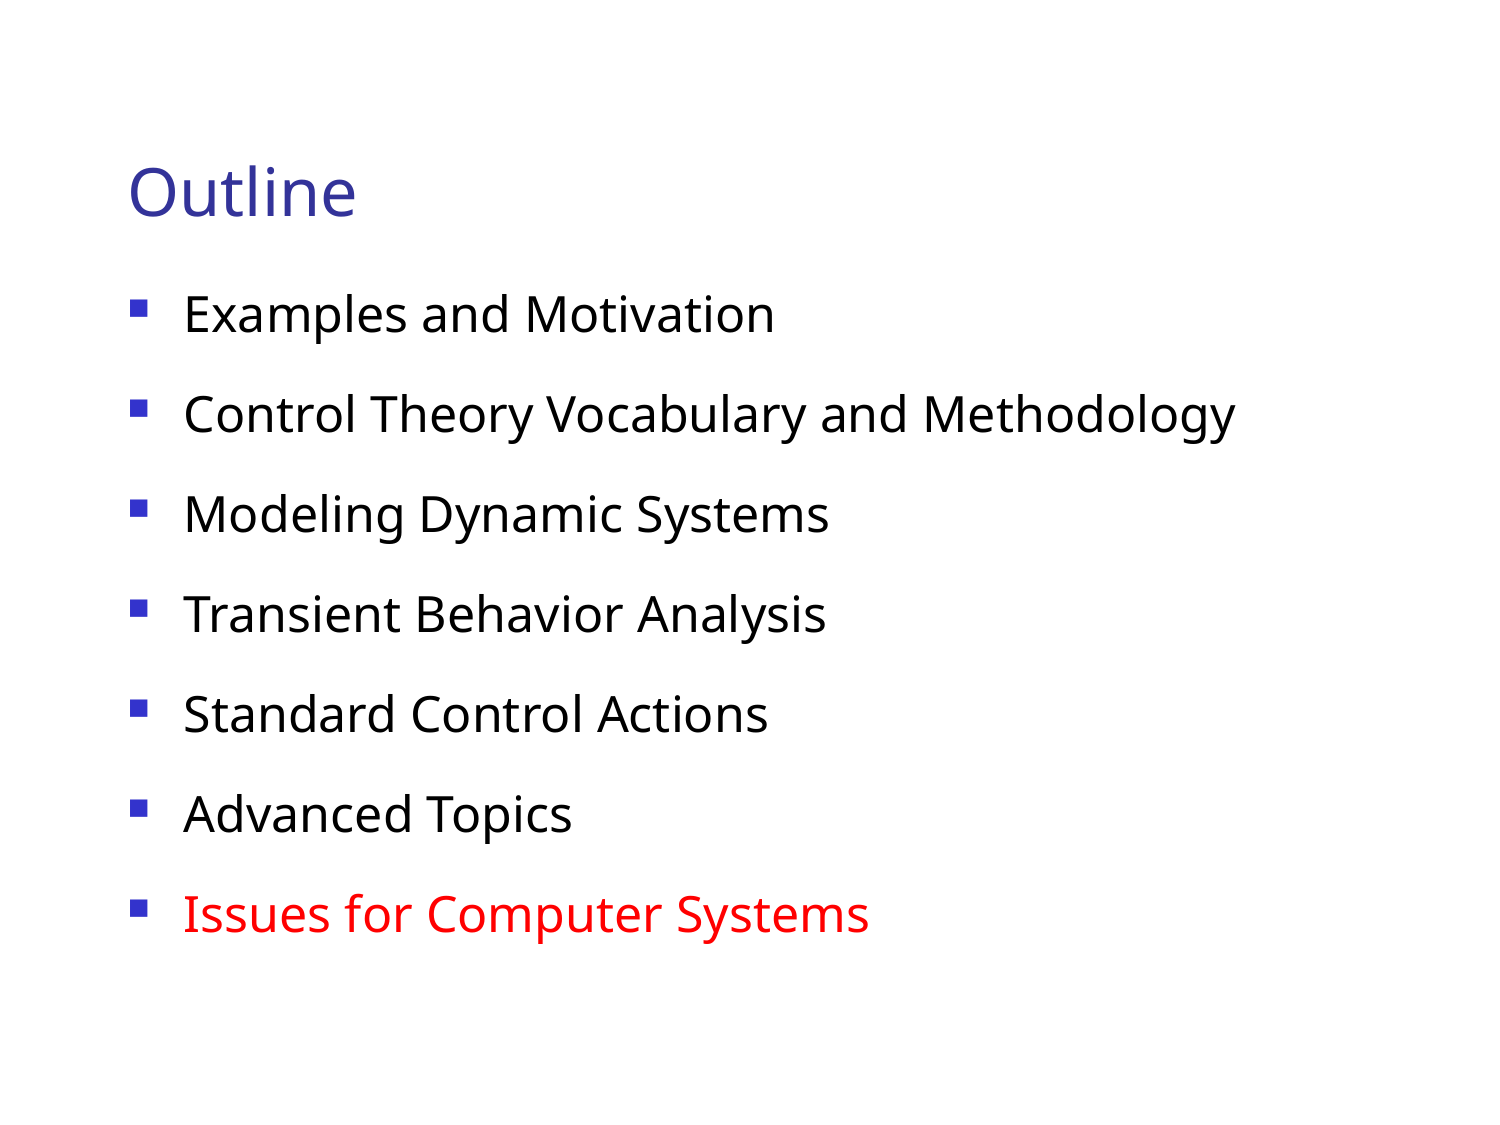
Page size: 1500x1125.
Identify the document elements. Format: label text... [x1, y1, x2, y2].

title Outline [112, 49, 1391, 238]
list Examples and Motivation Control Theory Vocabulary and Methodology Modeling Dynamic Systems Transient Behavior Analysis Standard Control Actions Advanced Topics Issues for Computer Systems [112, 275, 1388, 1050]
